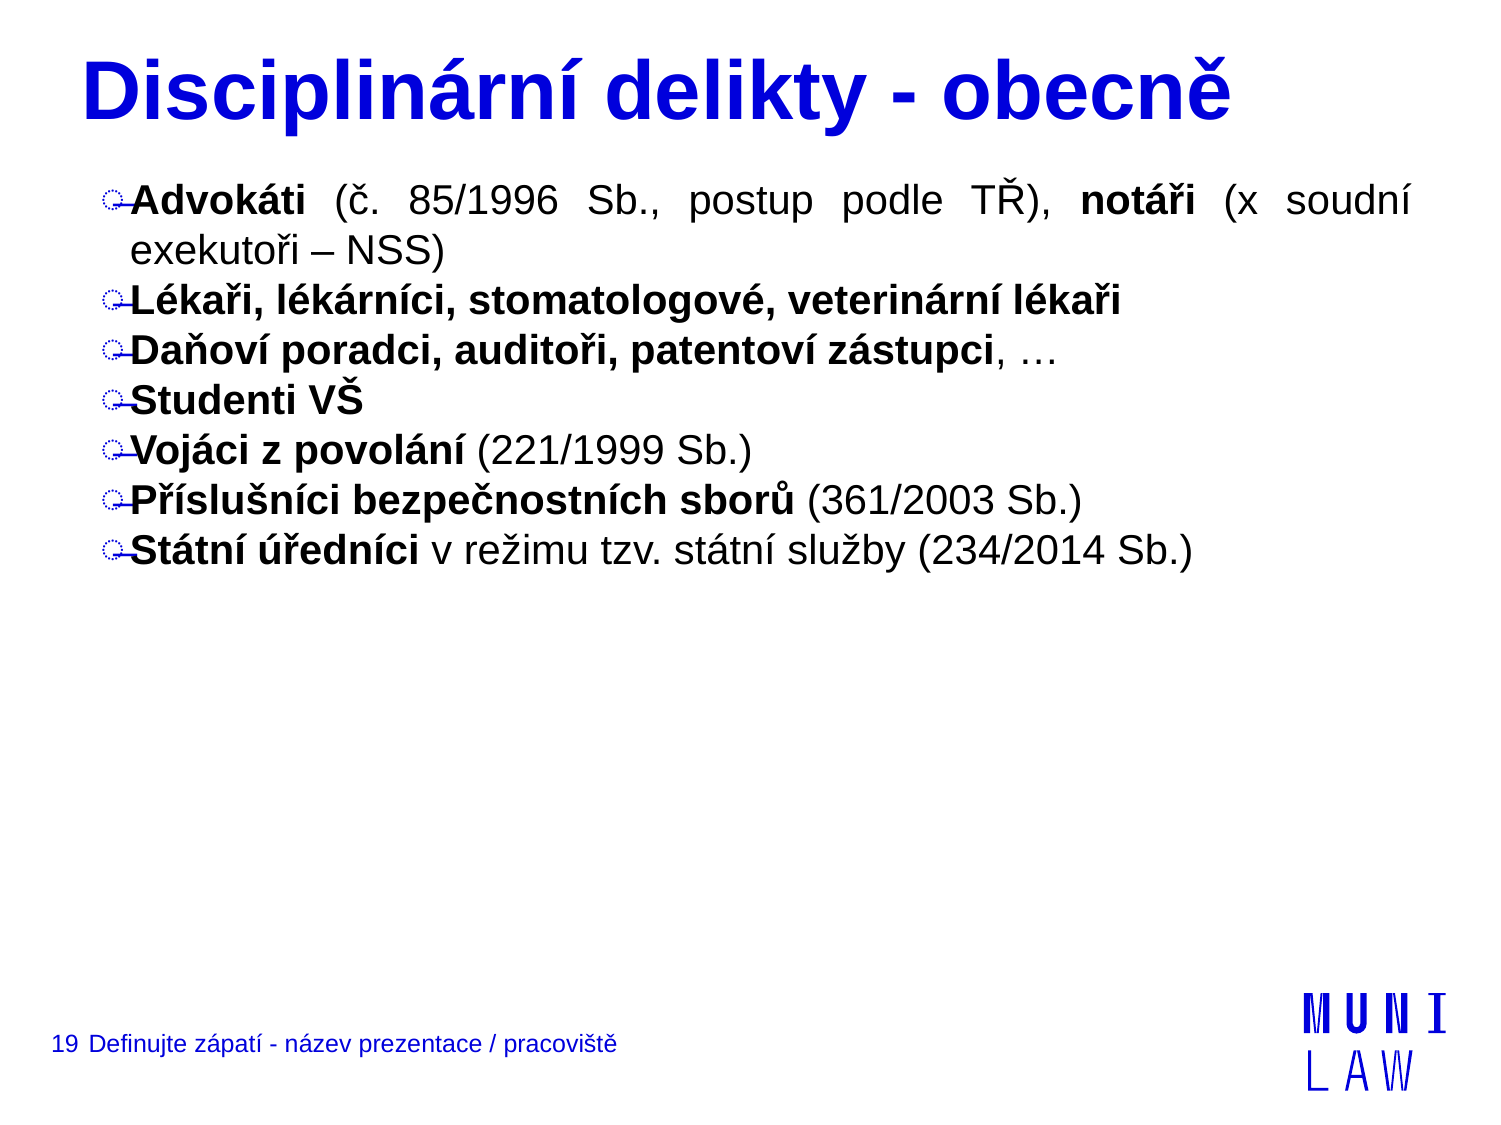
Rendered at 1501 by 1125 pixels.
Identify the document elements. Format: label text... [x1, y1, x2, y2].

title Disciplinární delikty - obecně [81, 53, 1406, 128]
list Advokáti (č. 85/1996 Sb., postup podle TŘ), notáři (x soudní exekutoři – NSS) Lékaři, lékárníci, stomatologové, veterinární lékaři Daňoví poradci, auditoři, patentoví zástupci, … Studenti VŠ Vojáci z povolání (221/1999 Sb.) Příslušníci bezpečnostních sborů (361/2003 Sb.) Státní úředníci v režimu tzv. státní služby (234/2014 Sb.) [88, 172, 1412, 957]
slide_number 19 [50, 1021, 82, 1063]
footer Definujte zápatí - název prezentace / pracoviště [88, 1021, 1064, 1063]
